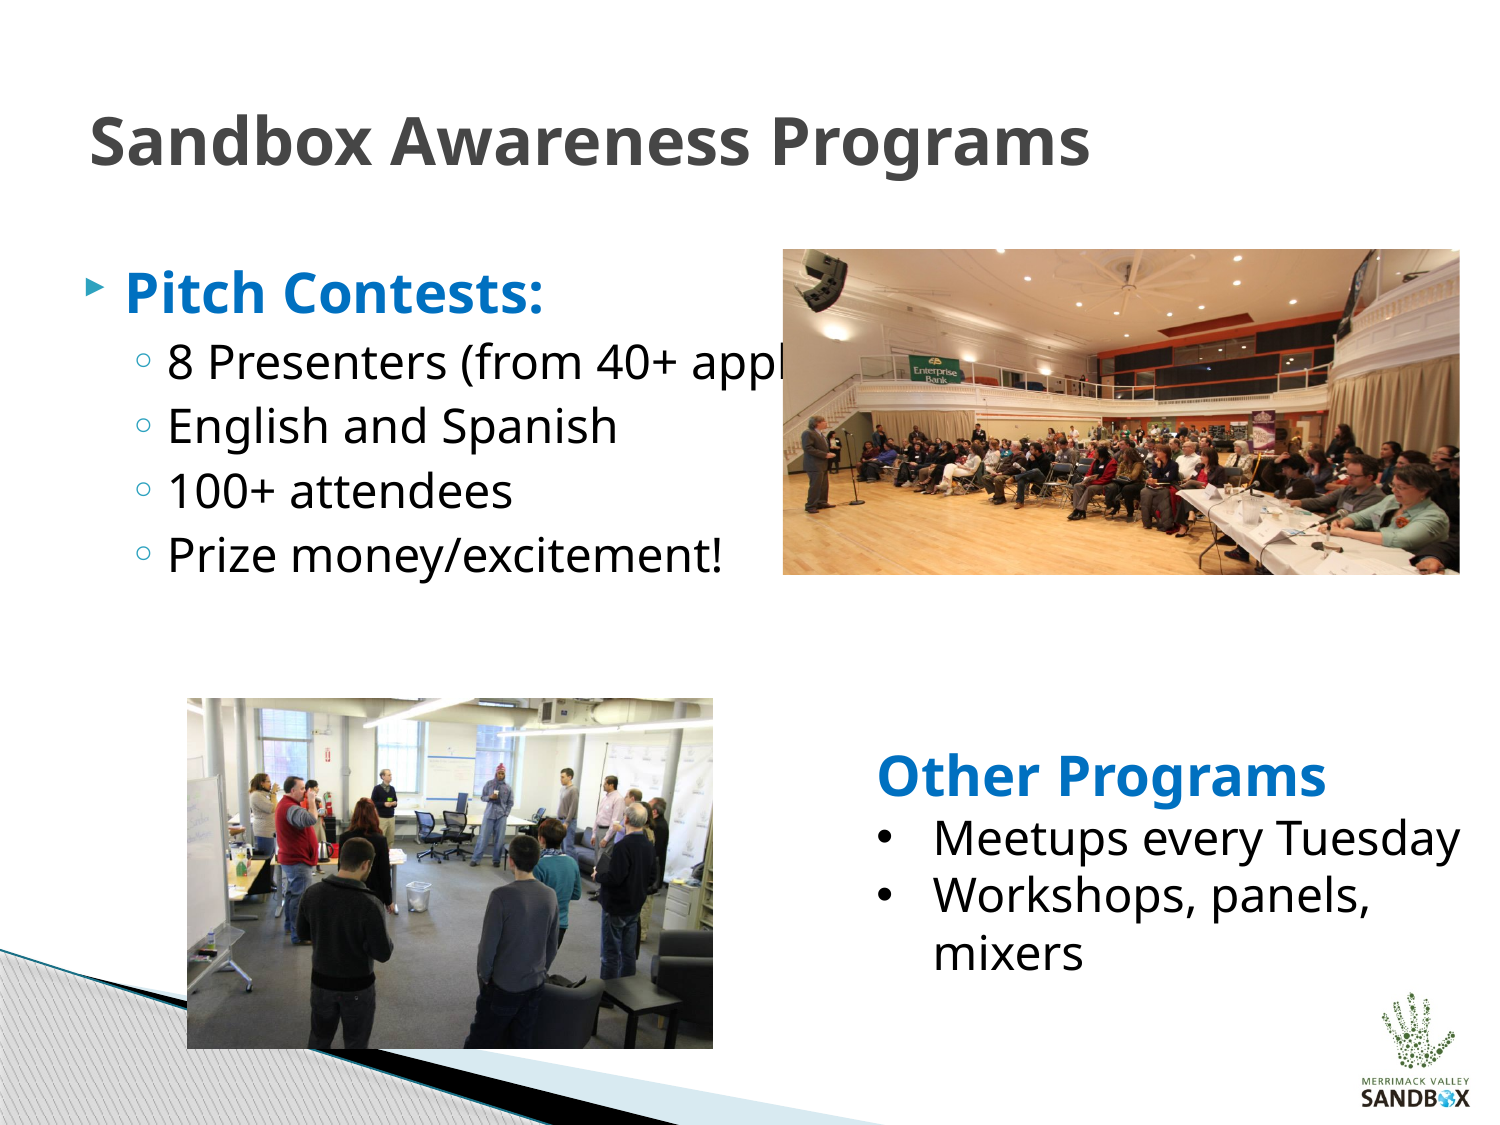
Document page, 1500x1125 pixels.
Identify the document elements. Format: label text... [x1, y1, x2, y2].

picture [187, 698, 713, 1049]
text_box Other Programs Meetups every Tuesday Workshops, panels, mixers [786, 687, 1500, 988]
title Sandbox Awareness Programs [75, 45, 1425, 233]
picture [782, 249, 1460, 576]
picture [1325, 988, 1500, 1125]
list Pitch Contests: 8 Presenters (from 40+ applicants) English and Spanish 100+ attendees Prize money/excitement! [50, 249, 988, 675]
